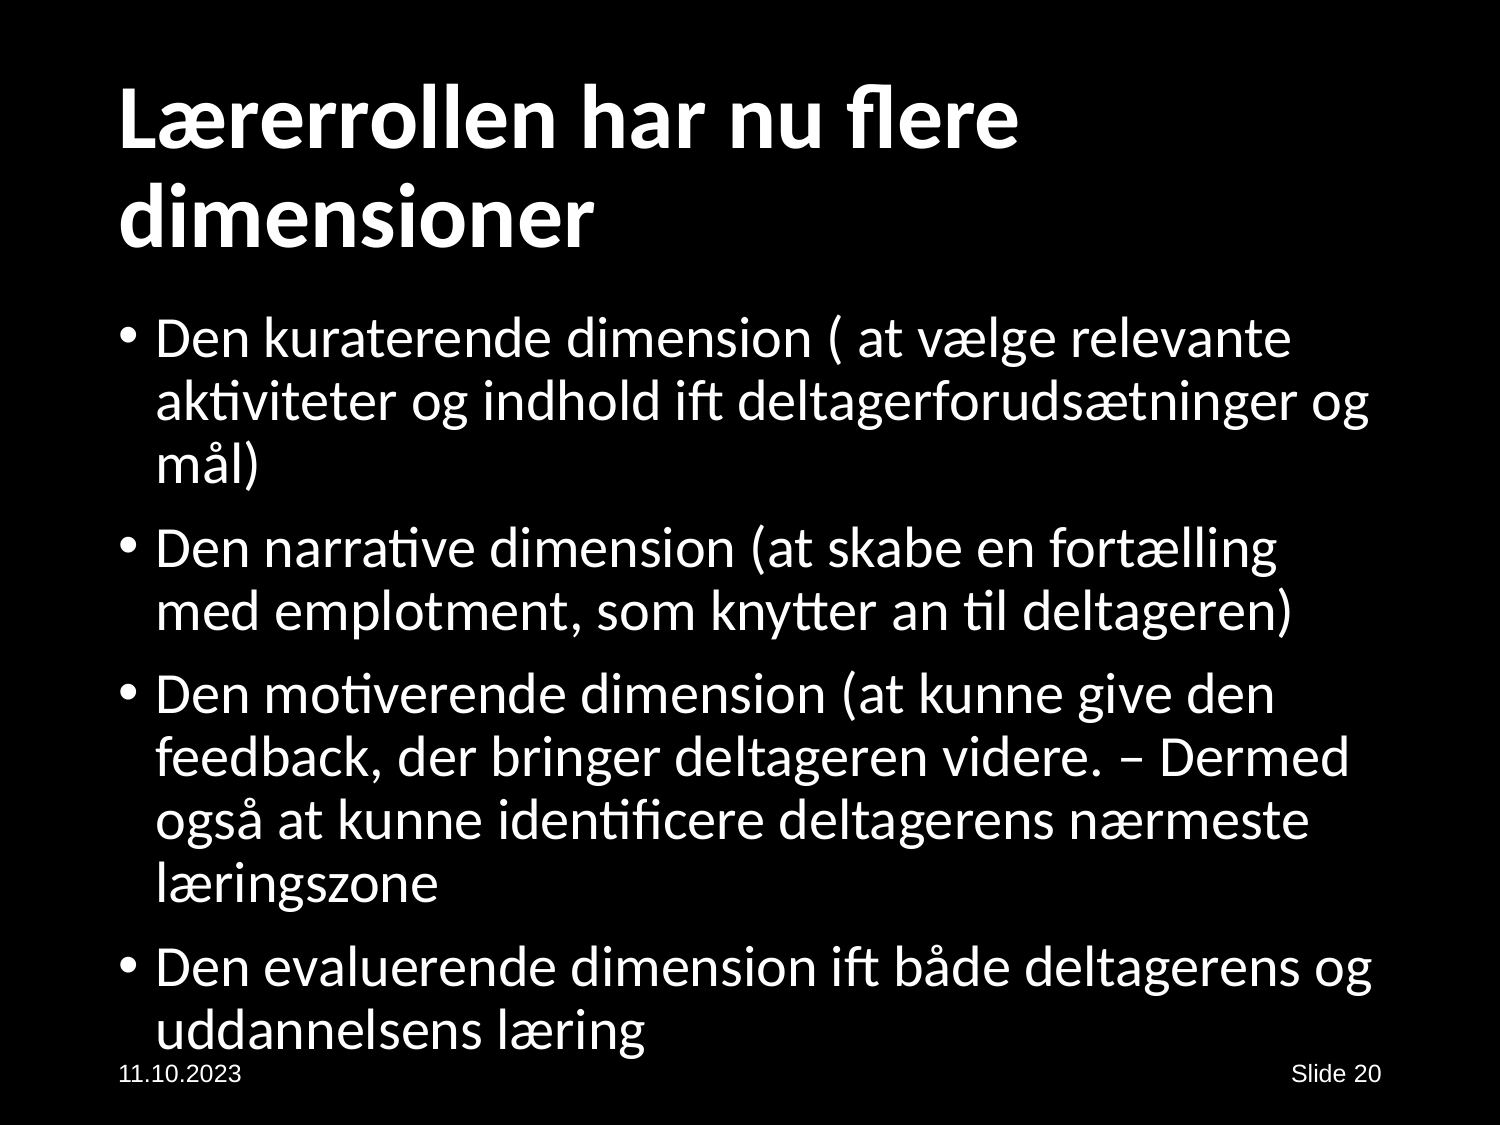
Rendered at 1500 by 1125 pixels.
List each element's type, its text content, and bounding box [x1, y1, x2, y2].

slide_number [103, 1042, 441, 1103]
title Lærerrollen har nu flere dimensioner [103, 59, 1397, 278]
list Den kuraterende dimension ( at vælge relevante aktiviteter og indhold ift deltagerforudsætninger og mål) Den narrative dimension (at skabe en fortælling med emplotment, som knytter an til deltageren) Den motiverende dimension (at kunne give den feedback, der bringer deltageren videre. – Dermed også at kunne identificere deltagerens nærmeste læringszone Den evaluerende dimension ift både deltagerens og uddannelsens læring [103, 299, 1397, 1014]
slide_number Slide 20 [1059, 1042, 1397, 1103]
